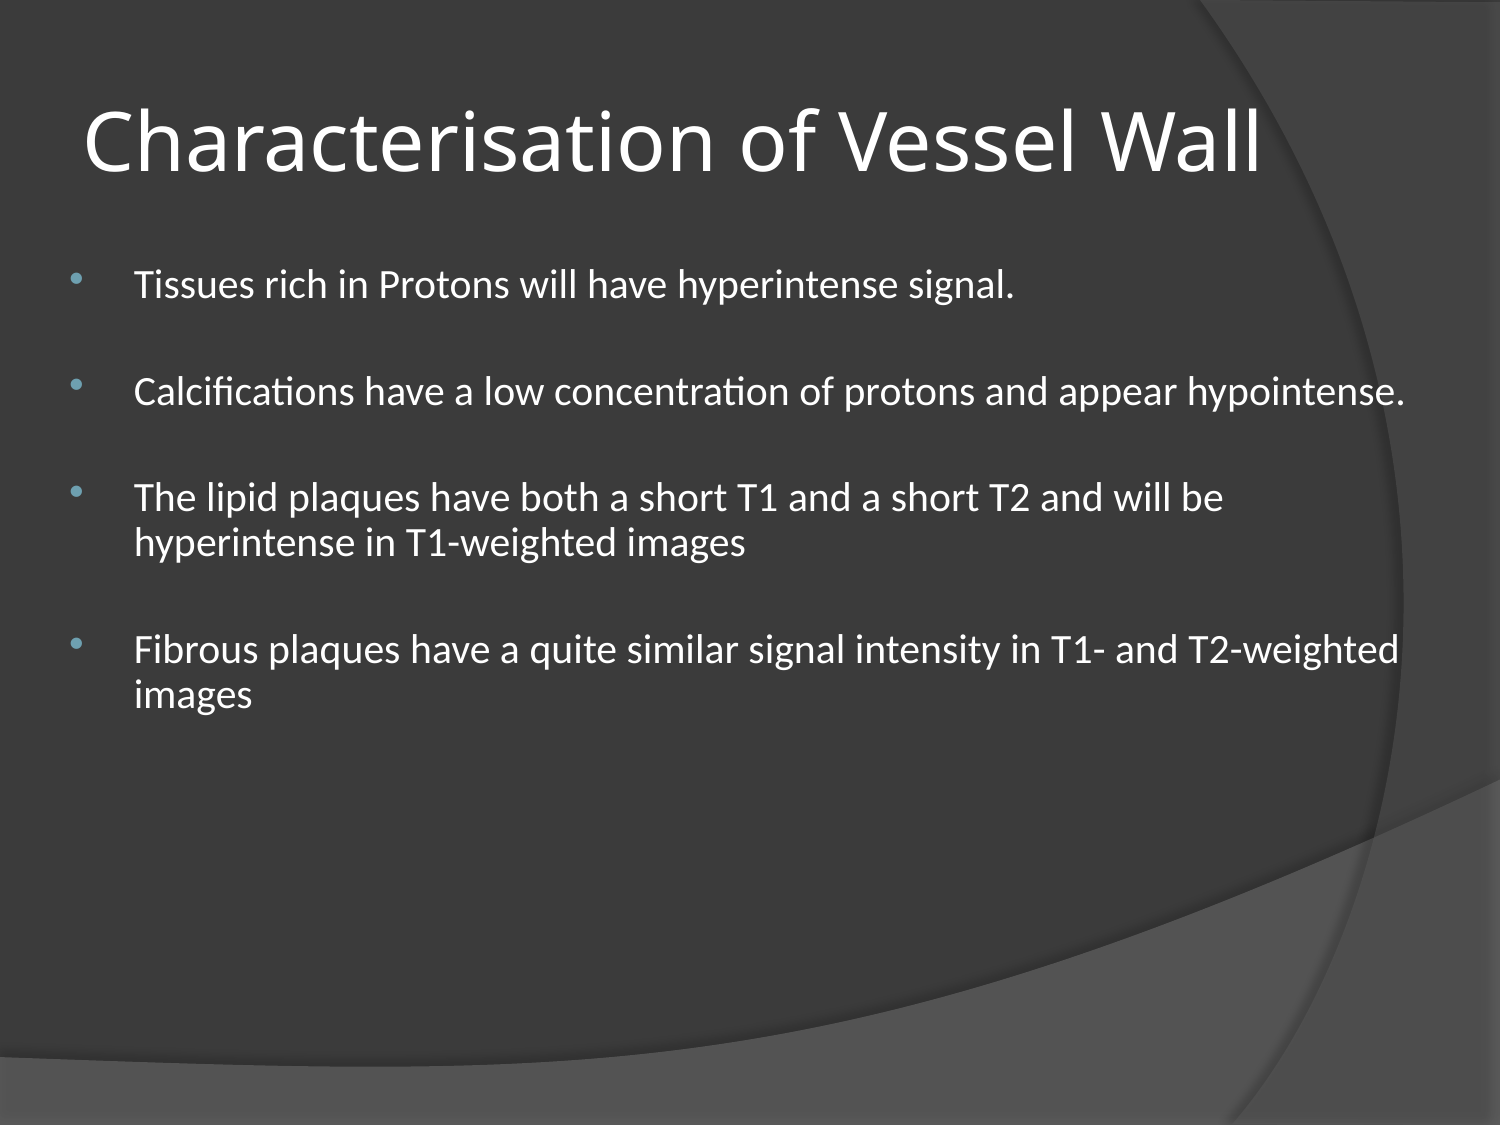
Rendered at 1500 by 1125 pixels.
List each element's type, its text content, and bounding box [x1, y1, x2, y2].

list Tissues rich in Protons will have hyperintense signal. Calcifications have a low concentration of protons and appear hypointense. The lipid plaques have both a short T1 and a short T2 and will be hyperintense in T1-weighted images Fibrous plaques have a quite similar signal intensity in T1- and T2-weighted images [50, 254, 1425, 998]
title Characterisation of Vessel Wall [75, 45, 1300, 233]
